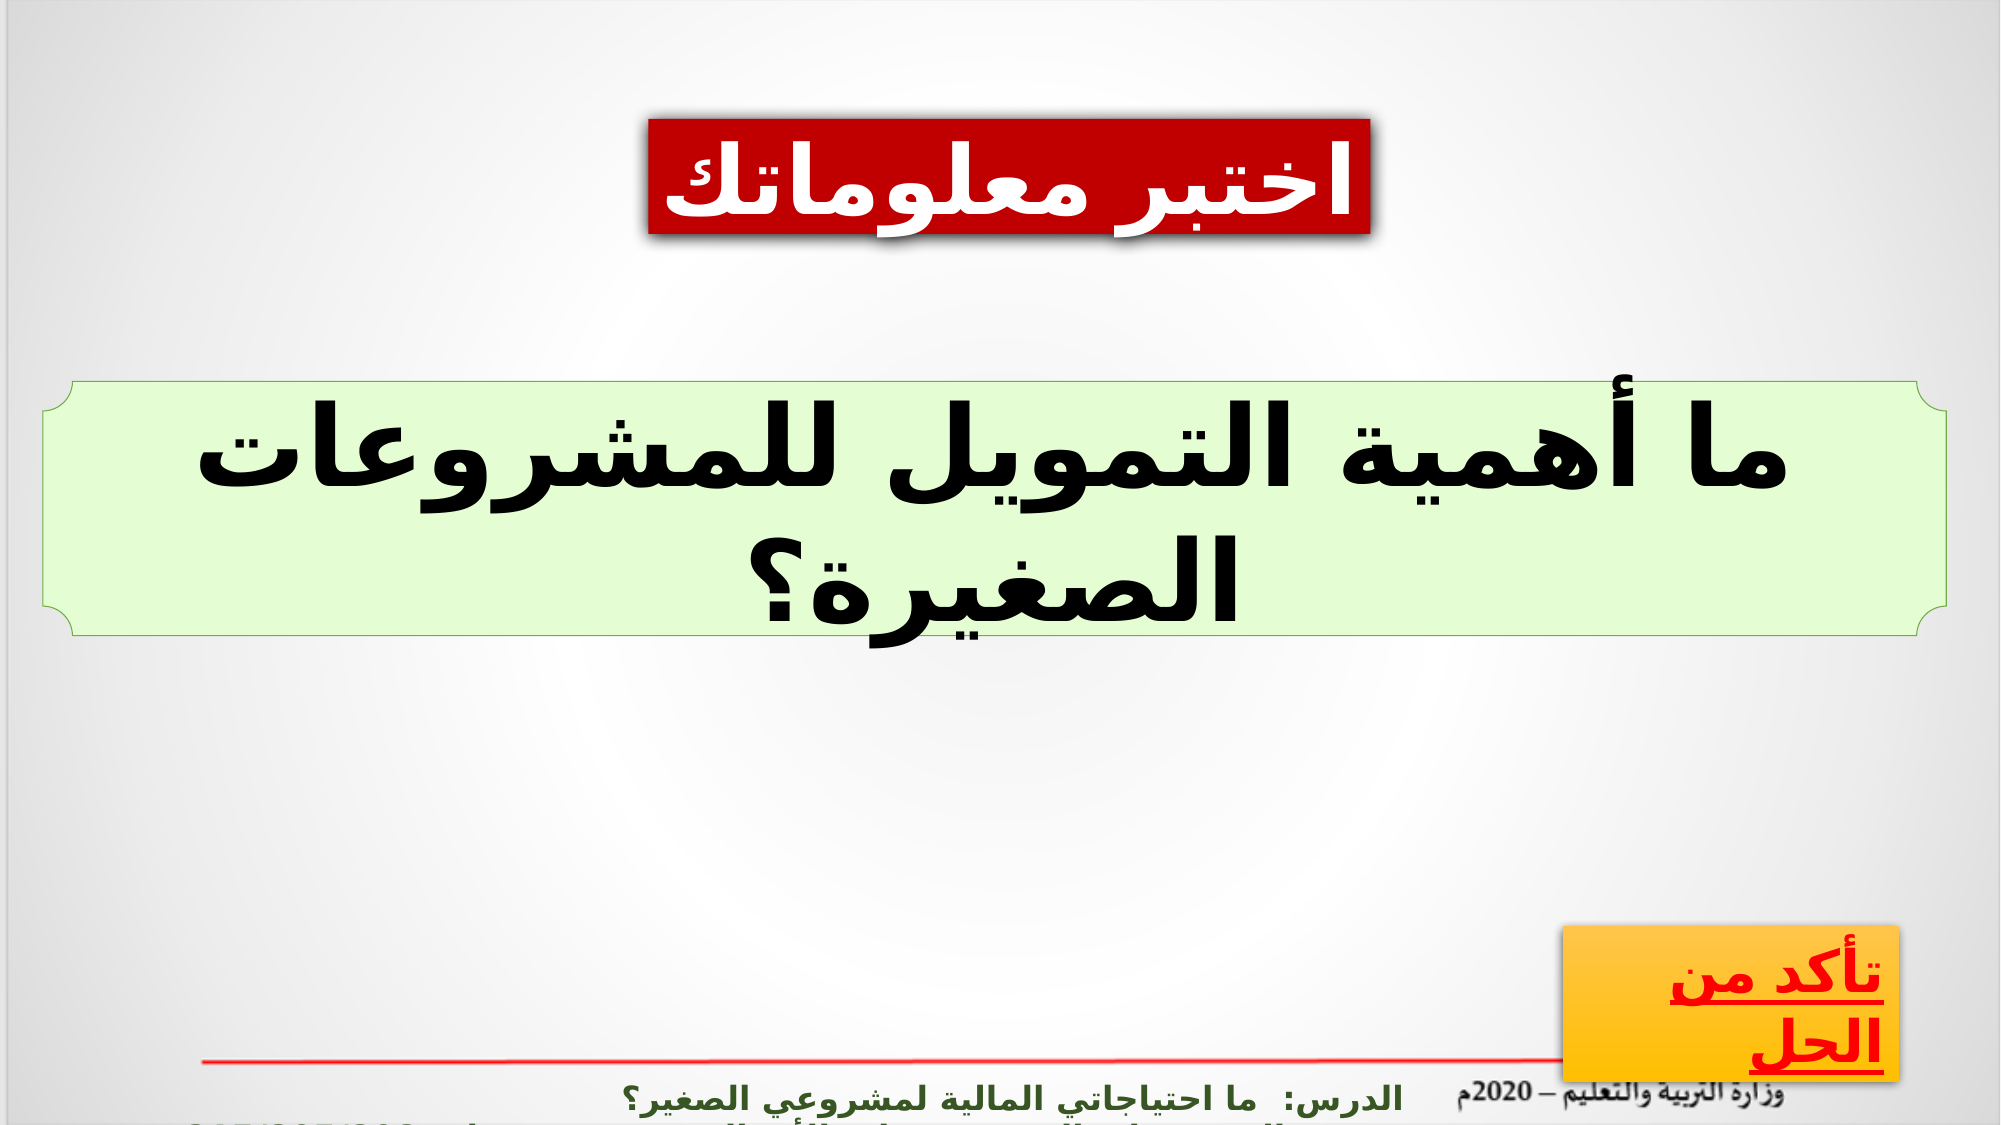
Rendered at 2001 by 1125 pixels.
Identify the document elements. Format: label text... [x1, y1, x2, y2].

picture [0, 0, 2001, 1125]
text_box تأكد من الحل [1563, 926, 1900, 1082]
text_box ما أهمية التمويل للمشروعات الصغيرة؟ [42, 380, 1947, 637]
text_box اختبر معلوماتك [647, 118, 1371, 235]
text_box الدرس: ما احتياجاتي المالية لمشروعي الصغير؟ المشروعات الصغيرة وريادة الأعمال ادر 215/805/808 [170, 1069, 1506, 1125]
